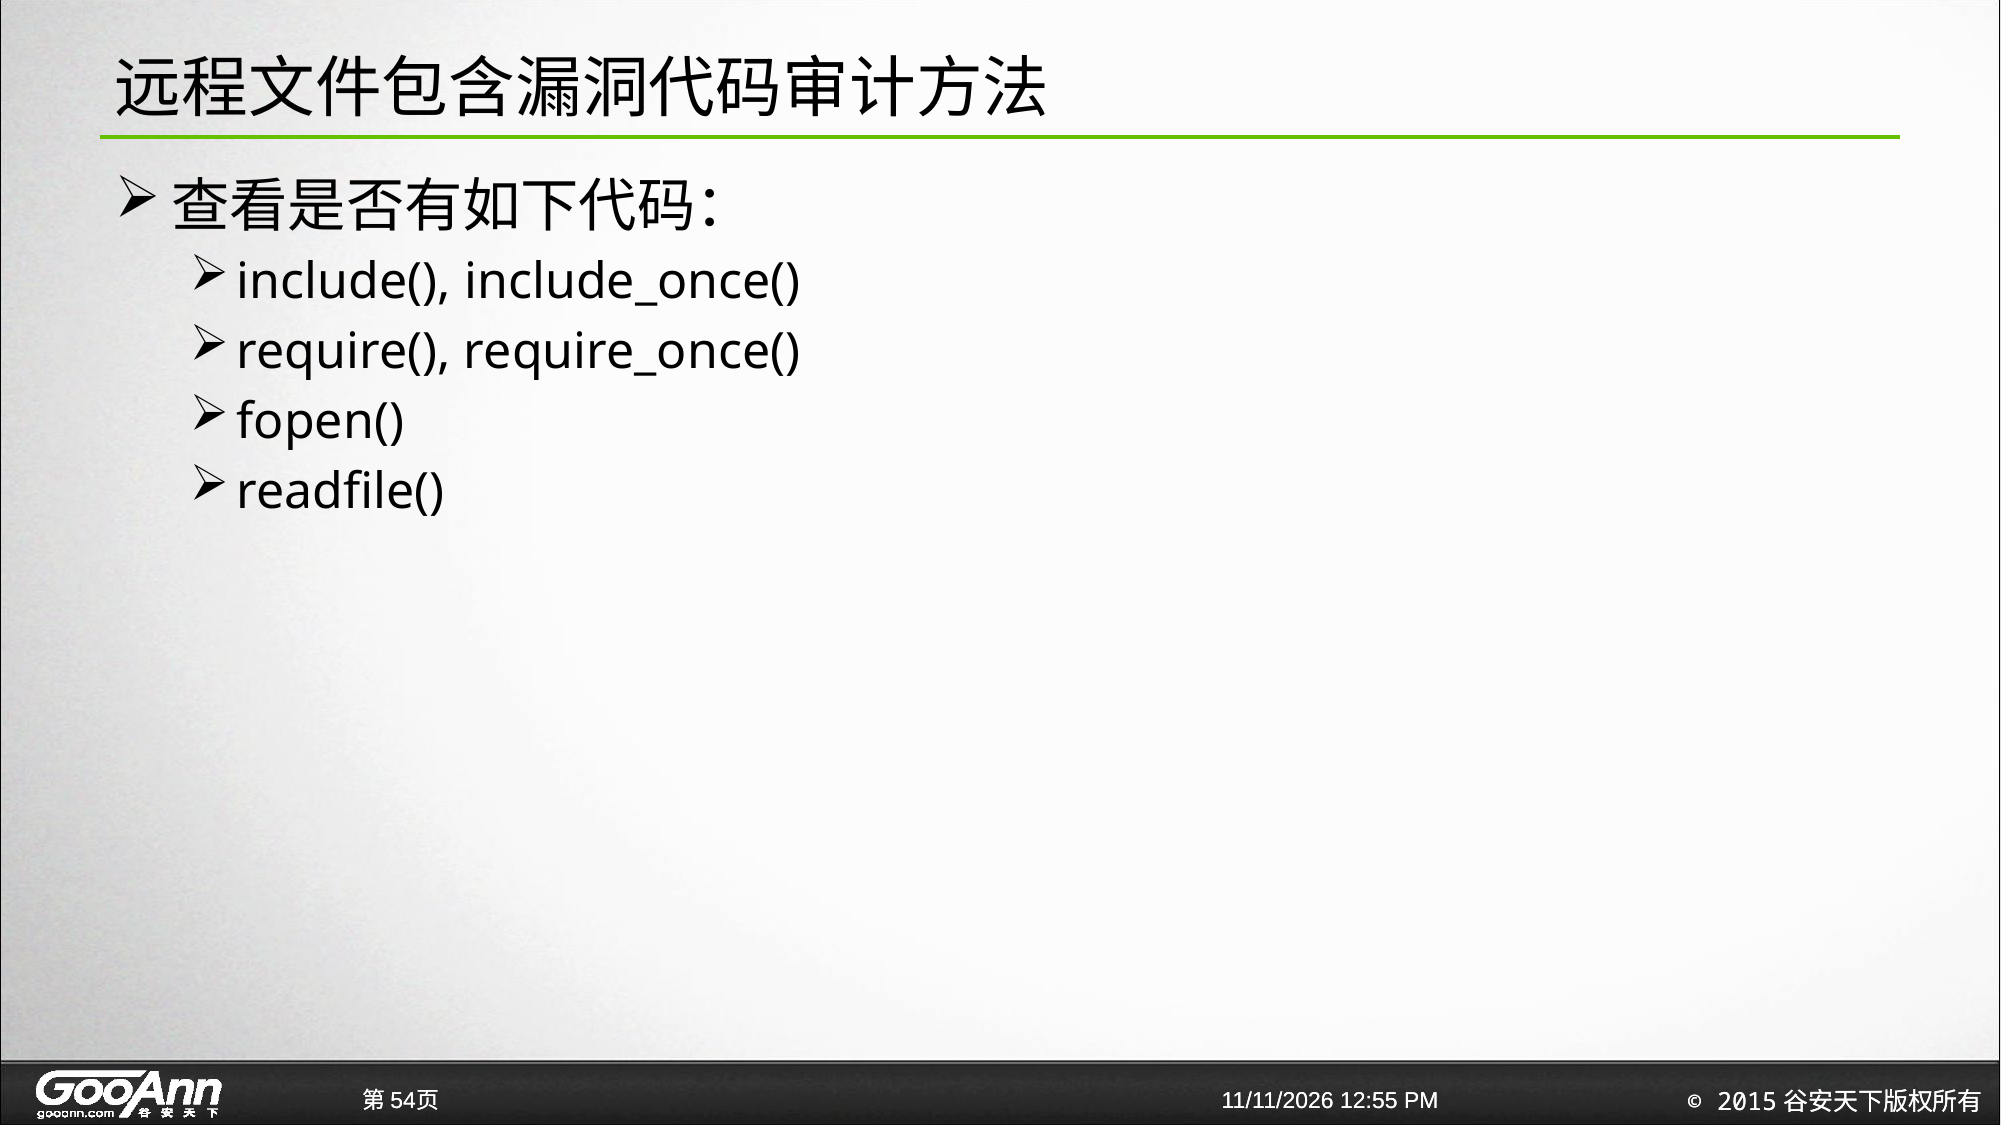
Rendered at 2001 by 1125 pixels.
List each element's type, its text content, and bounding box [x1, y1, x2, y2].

picture [0, 0, 2001, 1125]
list 查看是否有如下代码： include(), include_once() require(), require_once() fopen() readfile() [99, 160, 1900, 1005]
title 远程文件包含漏洞代码审计方法 [99, 45, 1900, 126]
